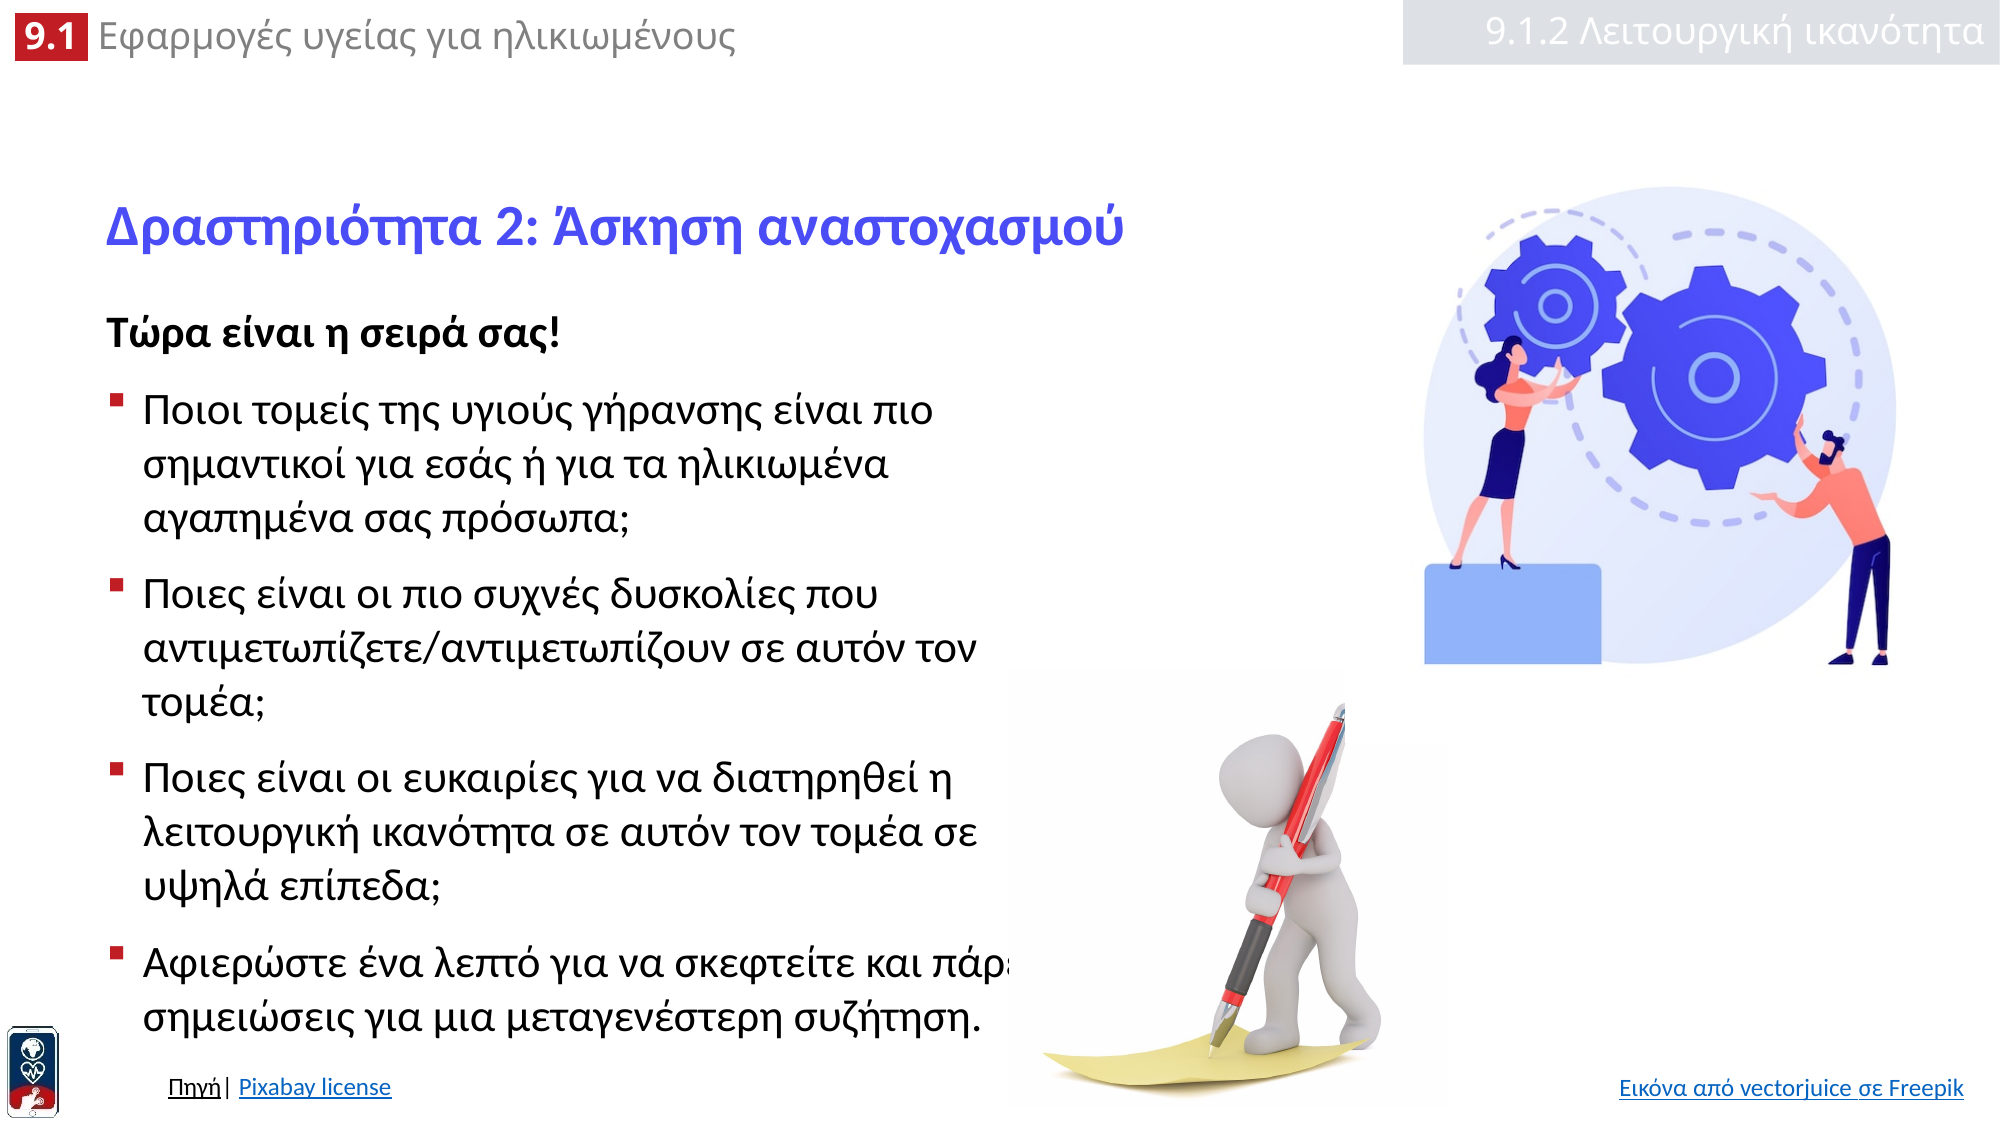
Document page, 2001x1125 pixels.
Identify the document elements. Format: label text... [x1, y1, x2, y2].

picture [7, 1026, 59, 1118]
title Δραστηριότητα 2: Άσκηση αναστοχασμού [91, 177, 1345, 277]
list Τώρα είναι η σειρά σας! Ποιοι τομείς της υγιούς γήρανσης είναι πιο σημαντικοί για εσάς ή για τα ηλικιωμένα αγαπημένα σας πρόσωπα; Ποιες είναι οι πιο συχνές δυσκολίες που αντιμετωπίζετε/αντιμετωπίζουν σε αυτόν τον τομέα; Ποιες είναι οι ευκαιρίες για να διατηρηθεί η λειτουργική ικανότητα σε αυτόν τον τομέα σε υψηλά επίπεδα; Αφιερώστε ένα λεπτό για να σκεφτείτε και πάρετε σημειώσεις για μια μεταγενέστερη συζήτηση. [91, 295, 1088, 1057]
text_box Εικόνα από vectorjuice σε Freepik [1448, 1064, 1979, 1110]
picture [1009, 109, 1979, 1109]
text_box Πηγή| Pixabay license [10, 1063, 407, 1108]
text_box 9.1.2 Λειτουργική ικανότητα [1403, 0, 2000, 65]
